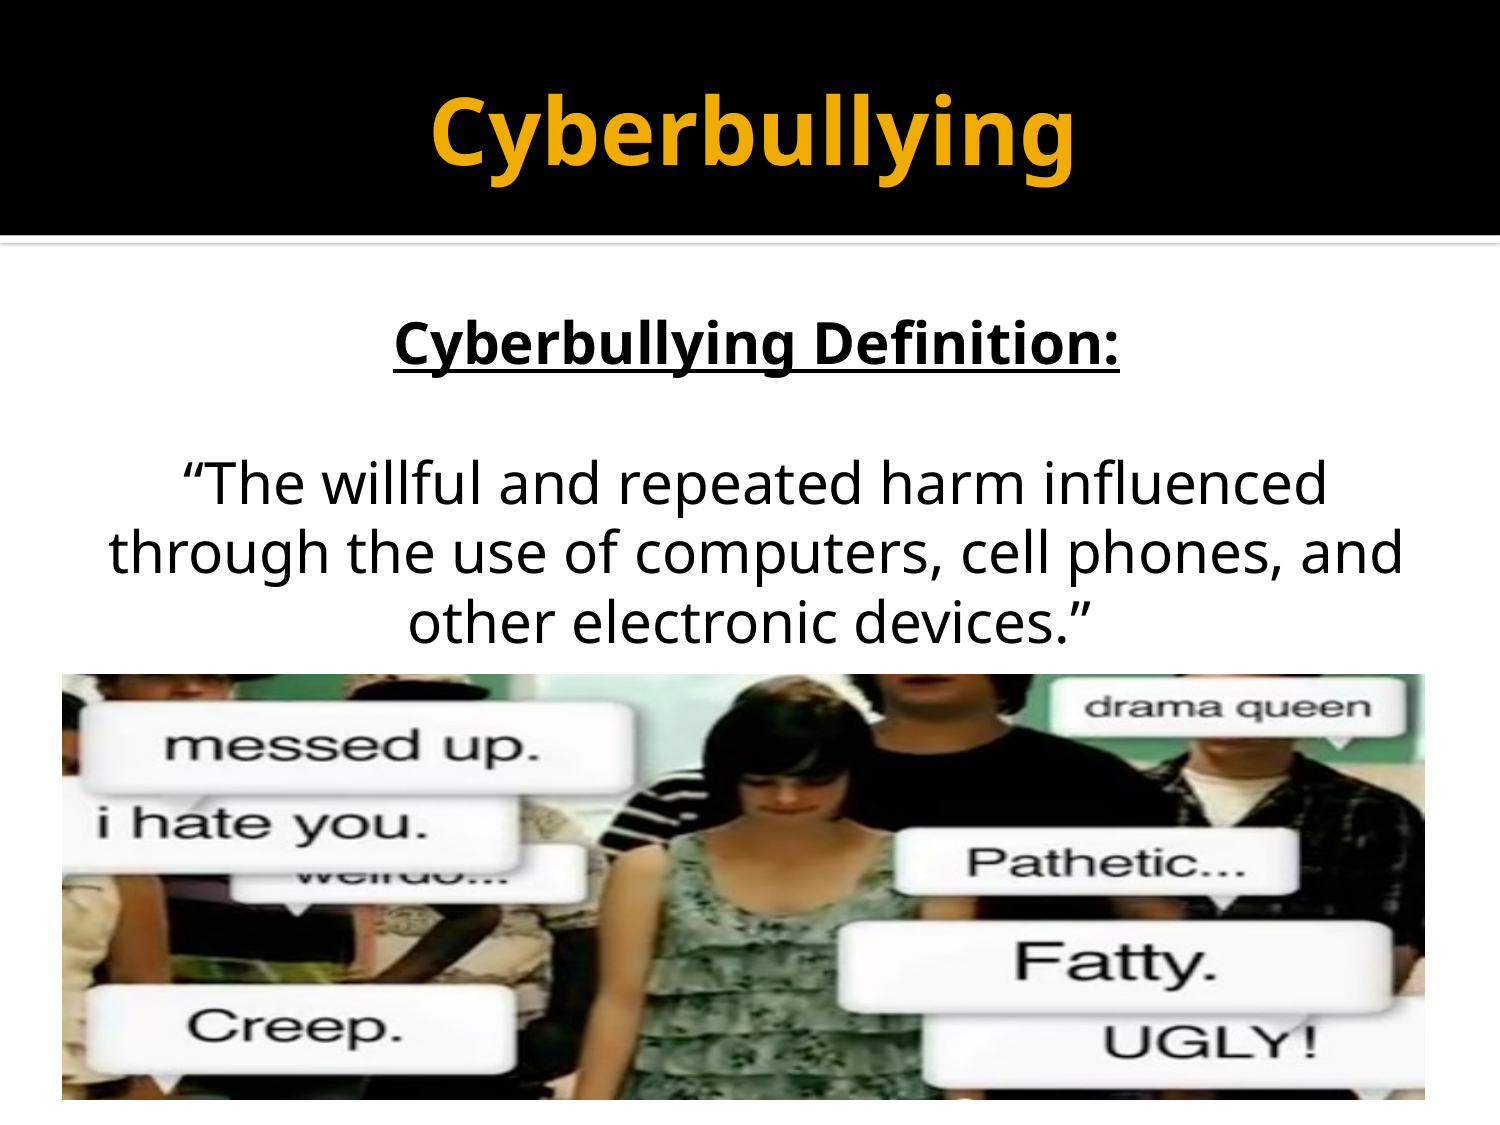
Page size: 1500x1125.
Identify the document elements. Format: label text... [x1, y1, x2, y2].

picture [62, 674, 1425, 1100]
list Cyberbullying Definition: “The willful and repeated harm influenced through the use of computers, cell phones, and other electronic devices.” [75, 291, 1425, 674]
title Cyberbullying [75, 25, 1425, 231]
